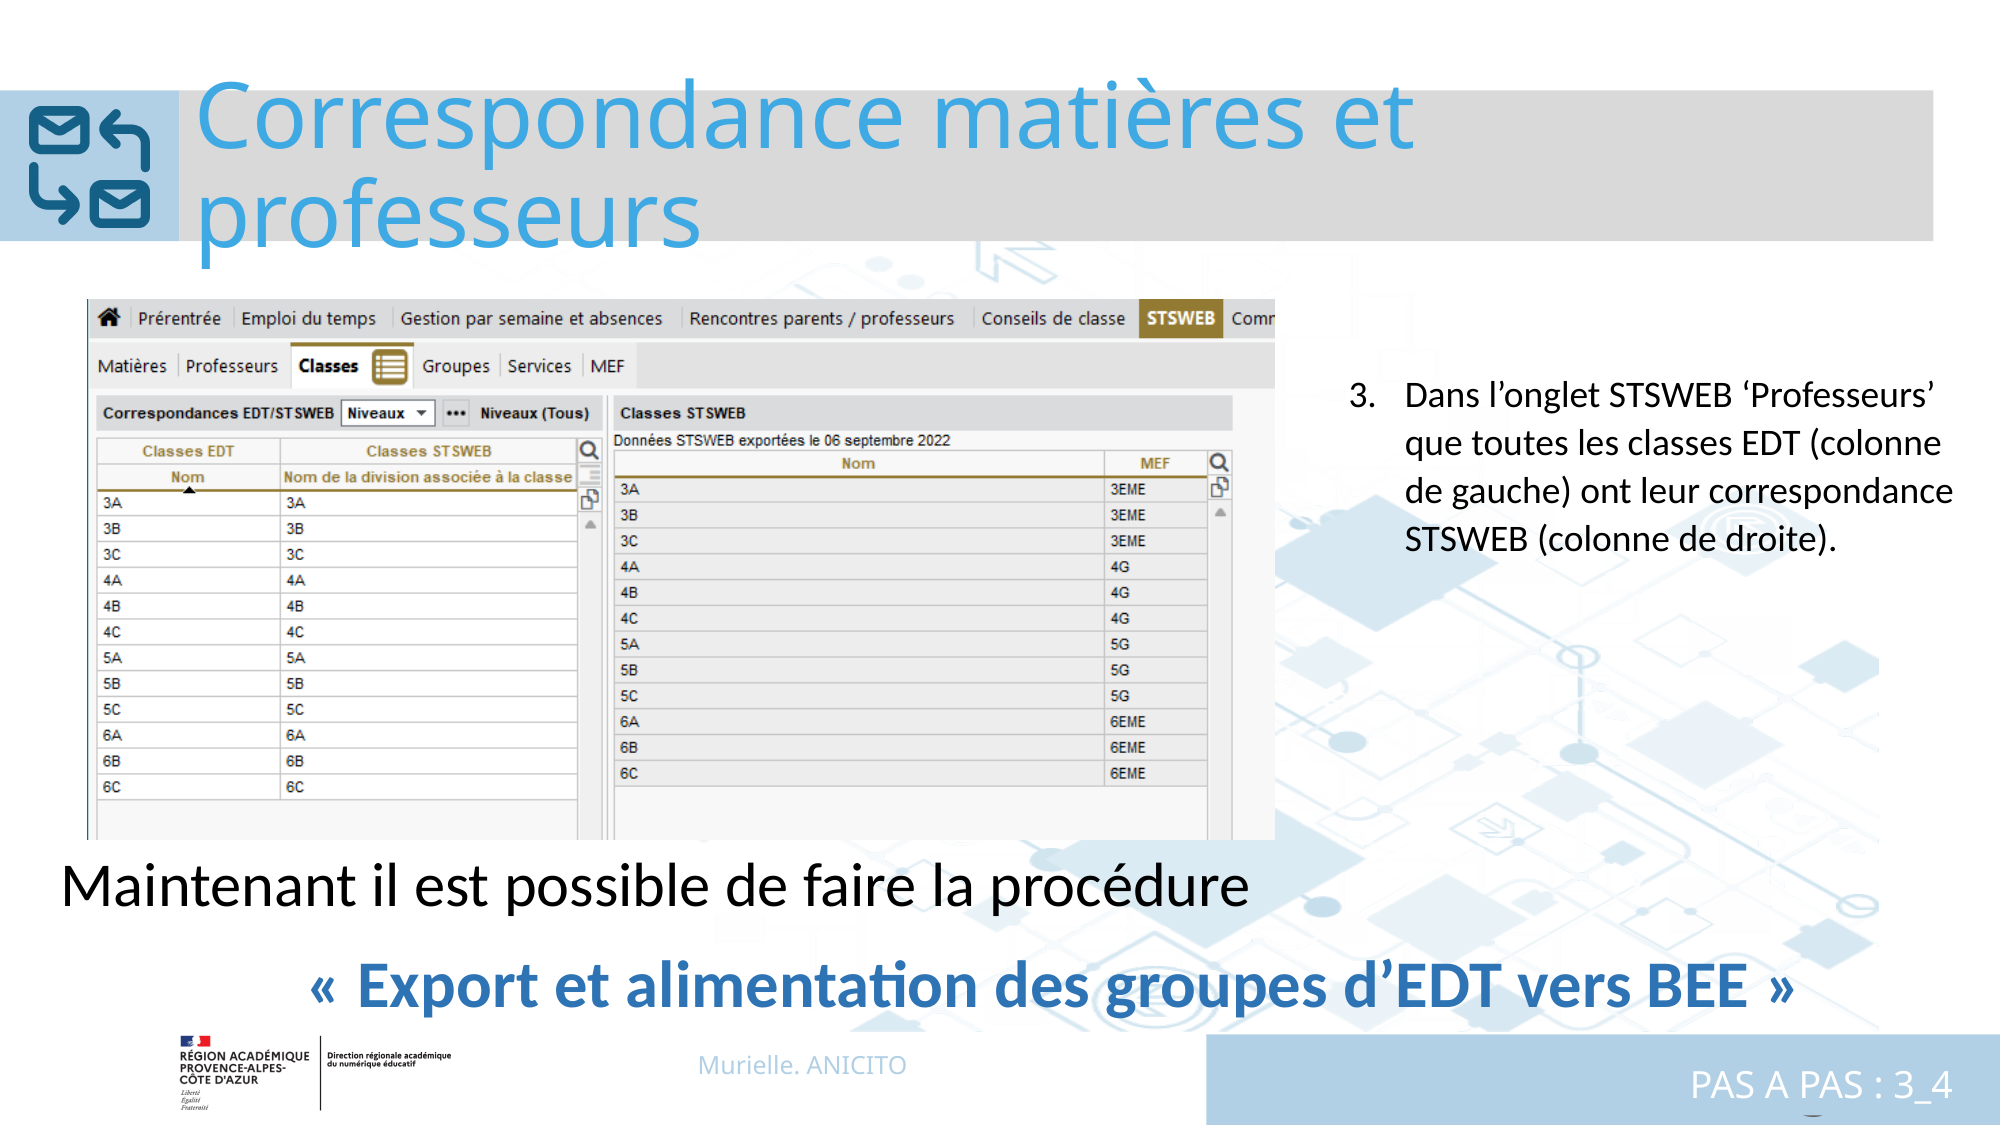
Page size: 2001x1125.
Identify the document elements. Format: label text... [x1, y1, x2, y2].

text_box PAS A PAS : 3_4 [1664, 1052, 1979, 1116]
text_box Maintenant il est possible de faire la procédure « Export et alimentation des groupes d’EDT vers BEE » [45, 831, 2000, 1029]
text_box Dans l’onglet STSWEB ‘Professeurs’ que toutes les classes EDT (colonne de gauche) ont leur correspondance STSWEB (colonne de droite). [1333, 297, 1988, 567]
title Correspondance matières et professeurs [179, 59, 1934, 278]
picture [87, 299, 1275, 840]
slide_number Murielle. ANICITO [682, 1034, 1103, 1095]
picture [179, 1029, 456, 1116]
picture [29, 106, 150, 228]
